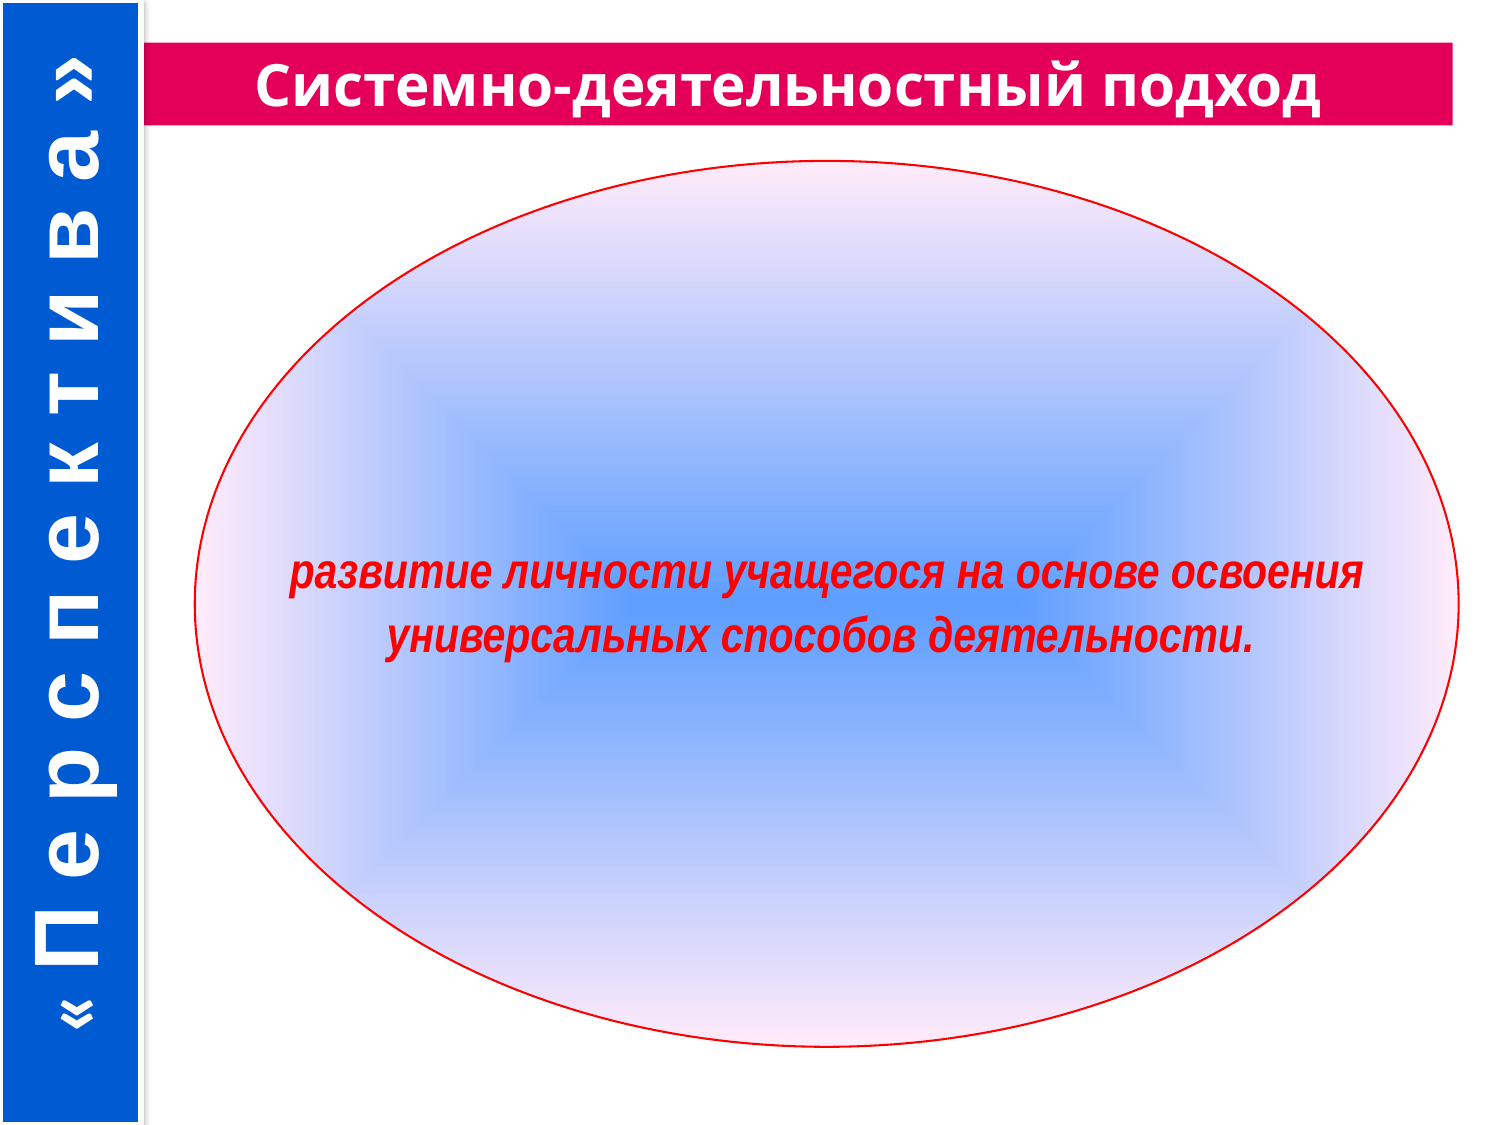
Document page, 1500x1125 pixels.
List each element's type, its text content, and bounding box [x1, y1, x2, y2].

text_box « П е р с п е к т и в а » [0, 0, 144, 1125]
text_box развитие личности учащегося на основе освоения универсальных способов деятельности. [194, 160, 1459, 1047]
text_box Системно-деятельностный подход [149, 42, 1453, 126]
